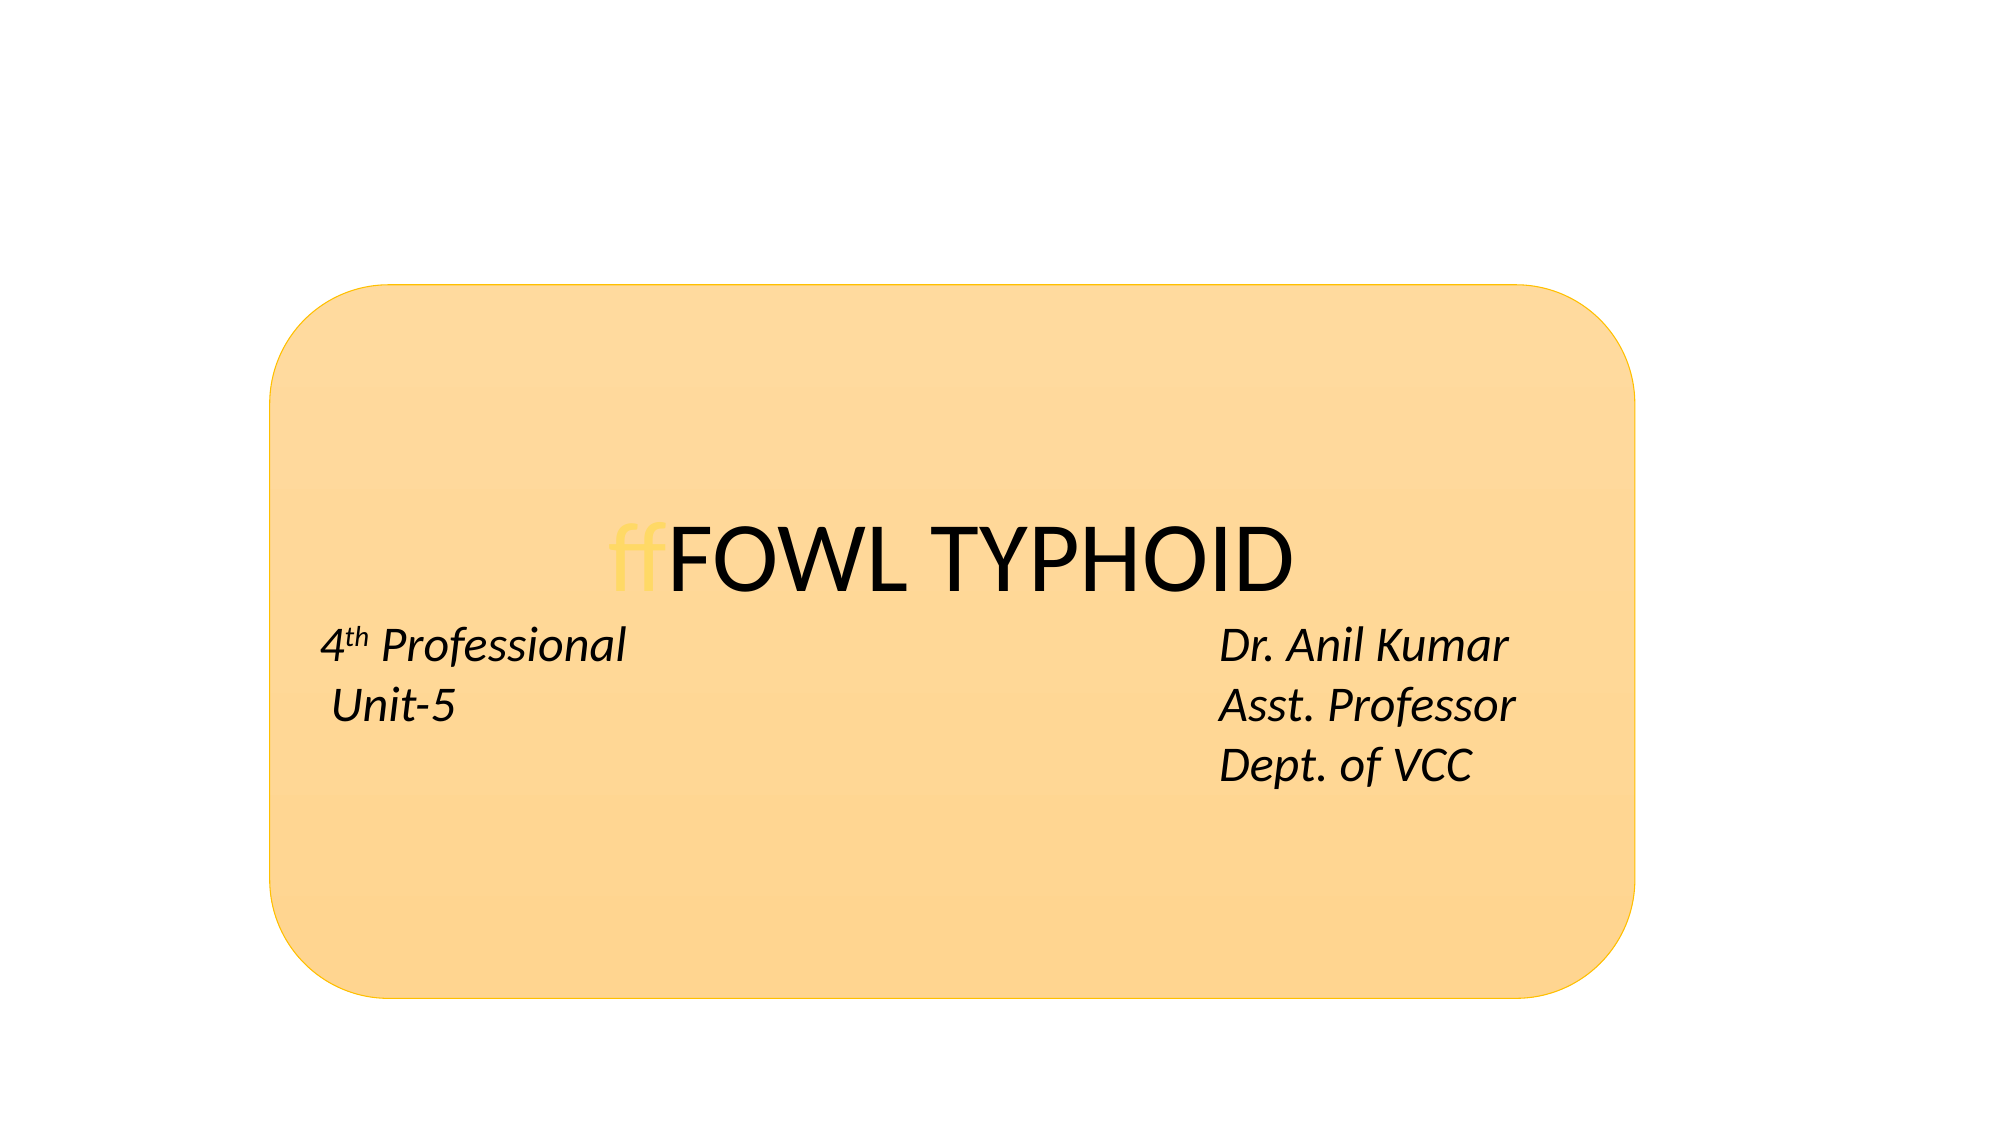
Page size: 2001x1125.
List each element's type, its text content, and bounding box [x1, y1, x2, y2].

text_box ffFOWL TYPHOID 4th Professional Dr. Anil Kumar Unit-5 Asst. Professor Dept. of VCC [269, 284, 1636, 999]
